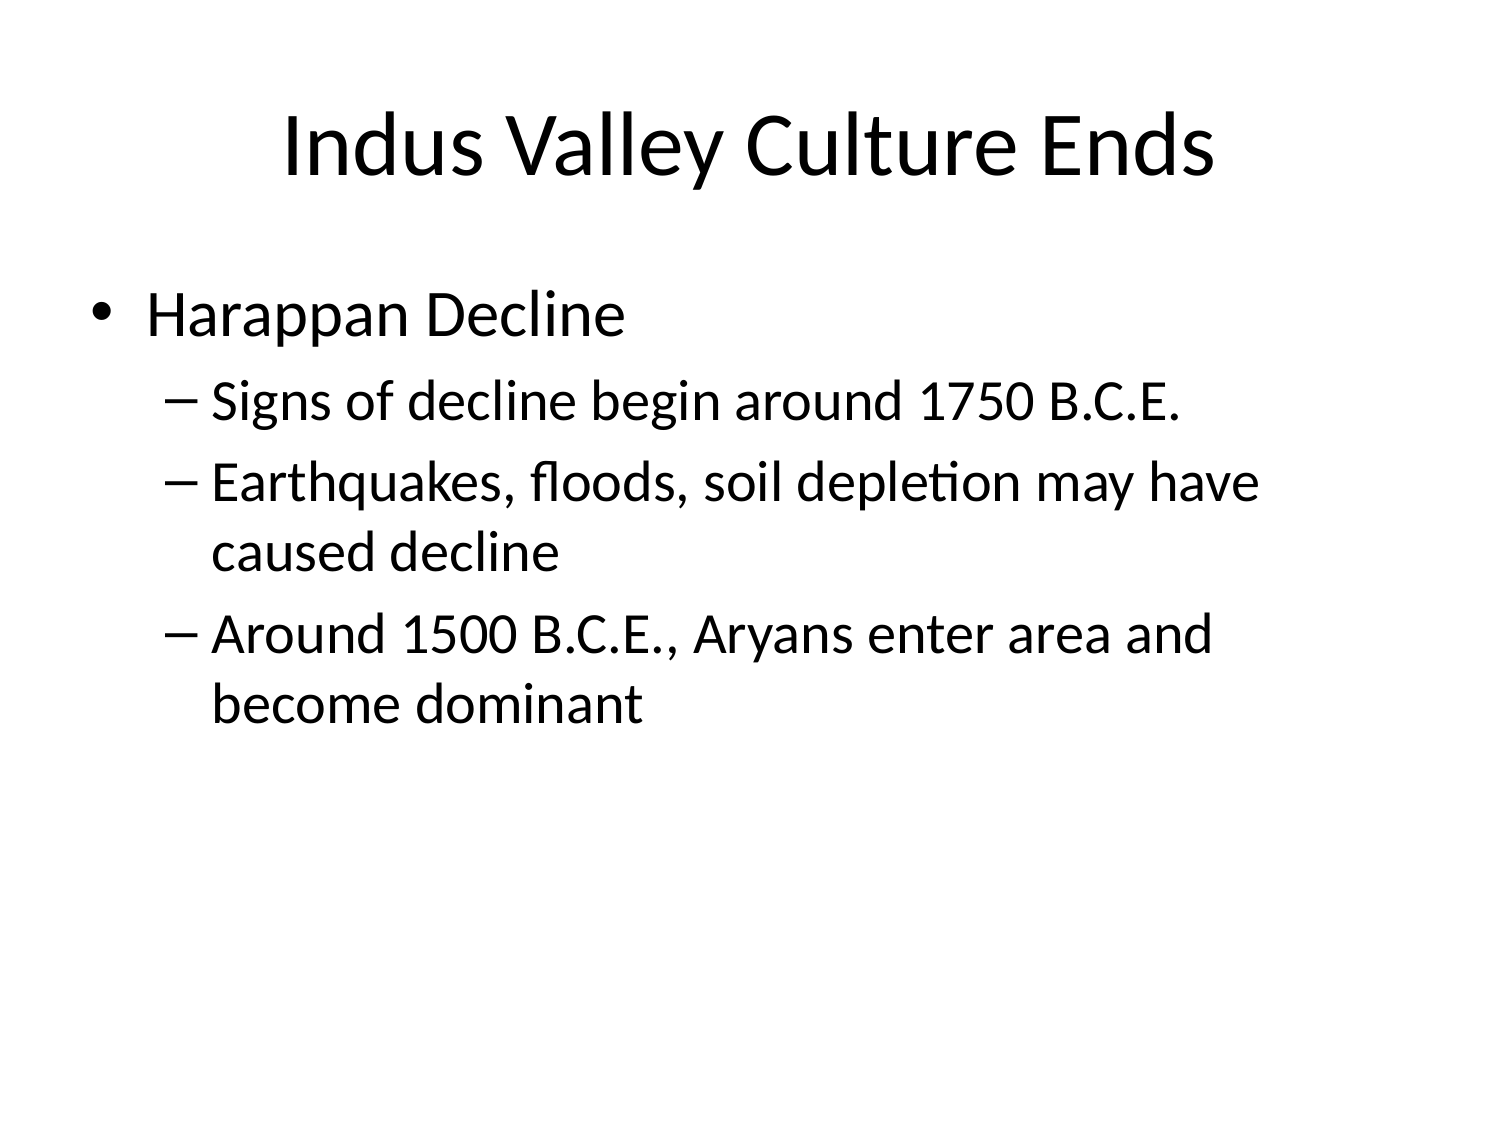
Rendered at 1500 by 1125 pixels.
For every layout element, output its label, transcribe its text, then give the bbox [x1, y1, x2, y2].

list Harappan Decline Signs of decline begin around 1750 B.C.E. Earthquakes, floods, soil depletion may have caused decline Around 1500 B.C.E., Aryans enter area and become dominant [75, 262, 1425, 1005]
title Indus Valley Culture Ends [75, 45, 1425, 233]
